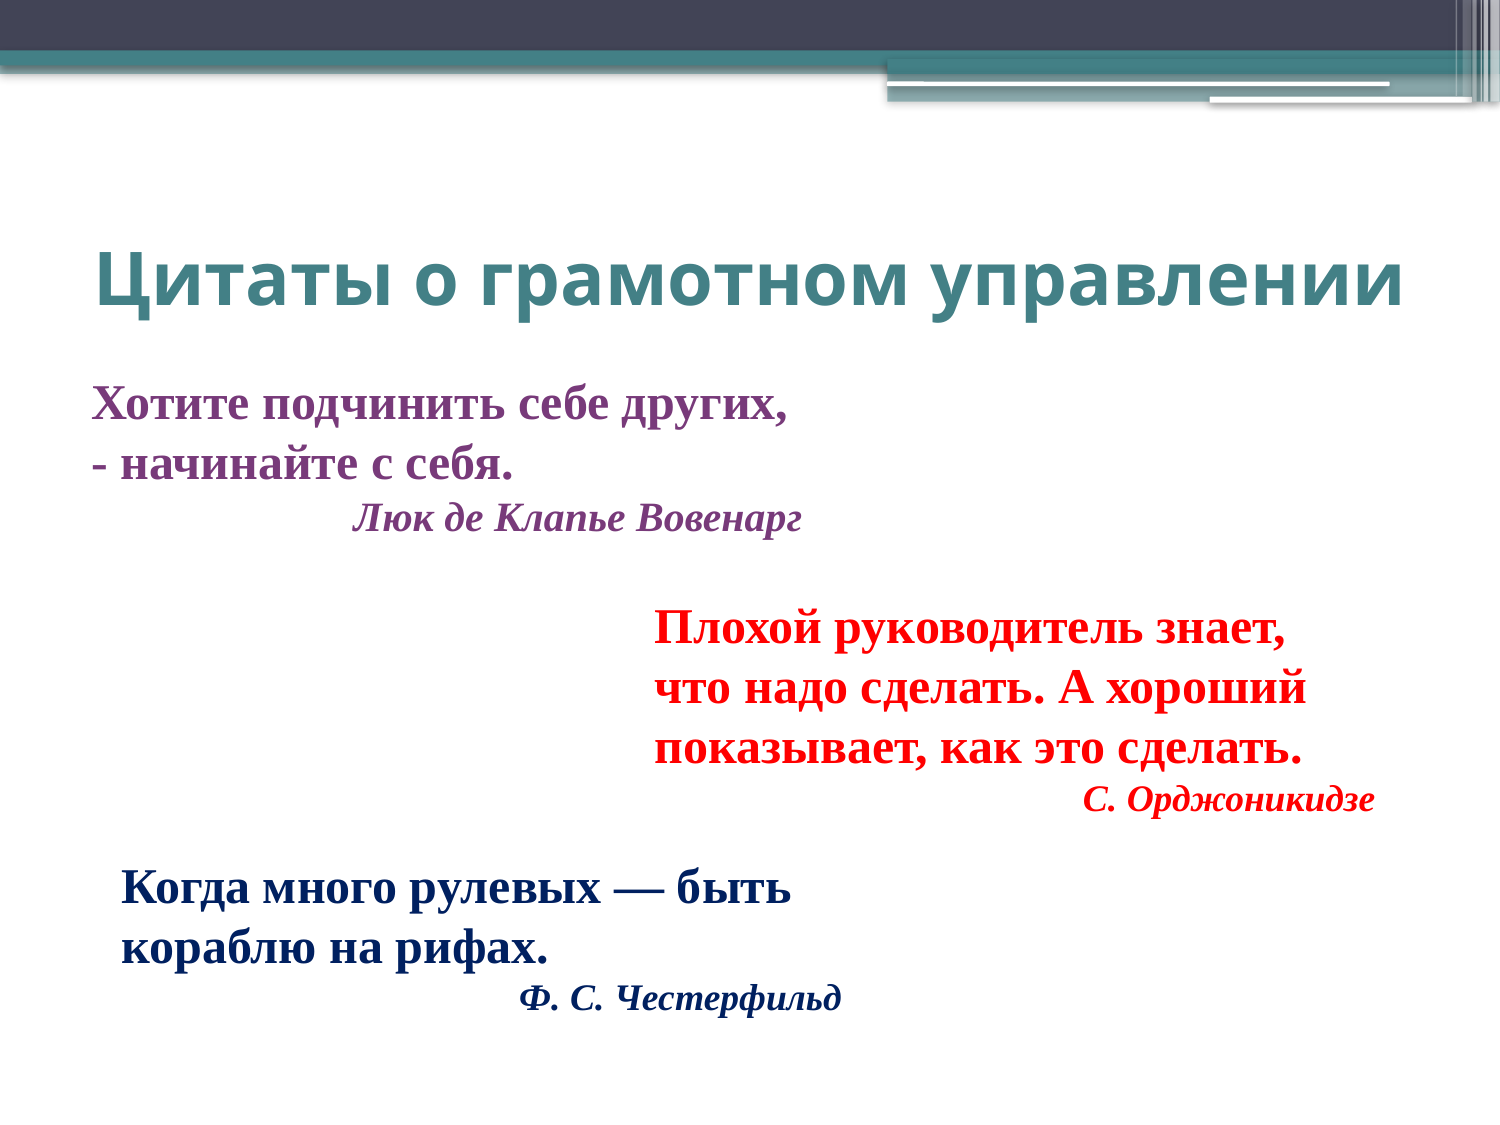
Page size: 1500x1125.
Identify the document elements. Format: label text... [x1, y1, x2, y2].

title Цитаты о грамотном управлении [75, 187, 1425, 363]
text_box Плохой руководитель знает, что надо сделать. А хороший показывает, как это сделать. С. Орджоникидзе [640, 586, 1391, 826]
text_box Хотите подчинить себе других, - начинайте с себя. Люк де Клапье Вовенарг [76, 361, 827, 547]
text_box Когда много рулевых — быть кораблю на рифах. Ф. С. Честерфильд [106, 845, 857, 1026]
